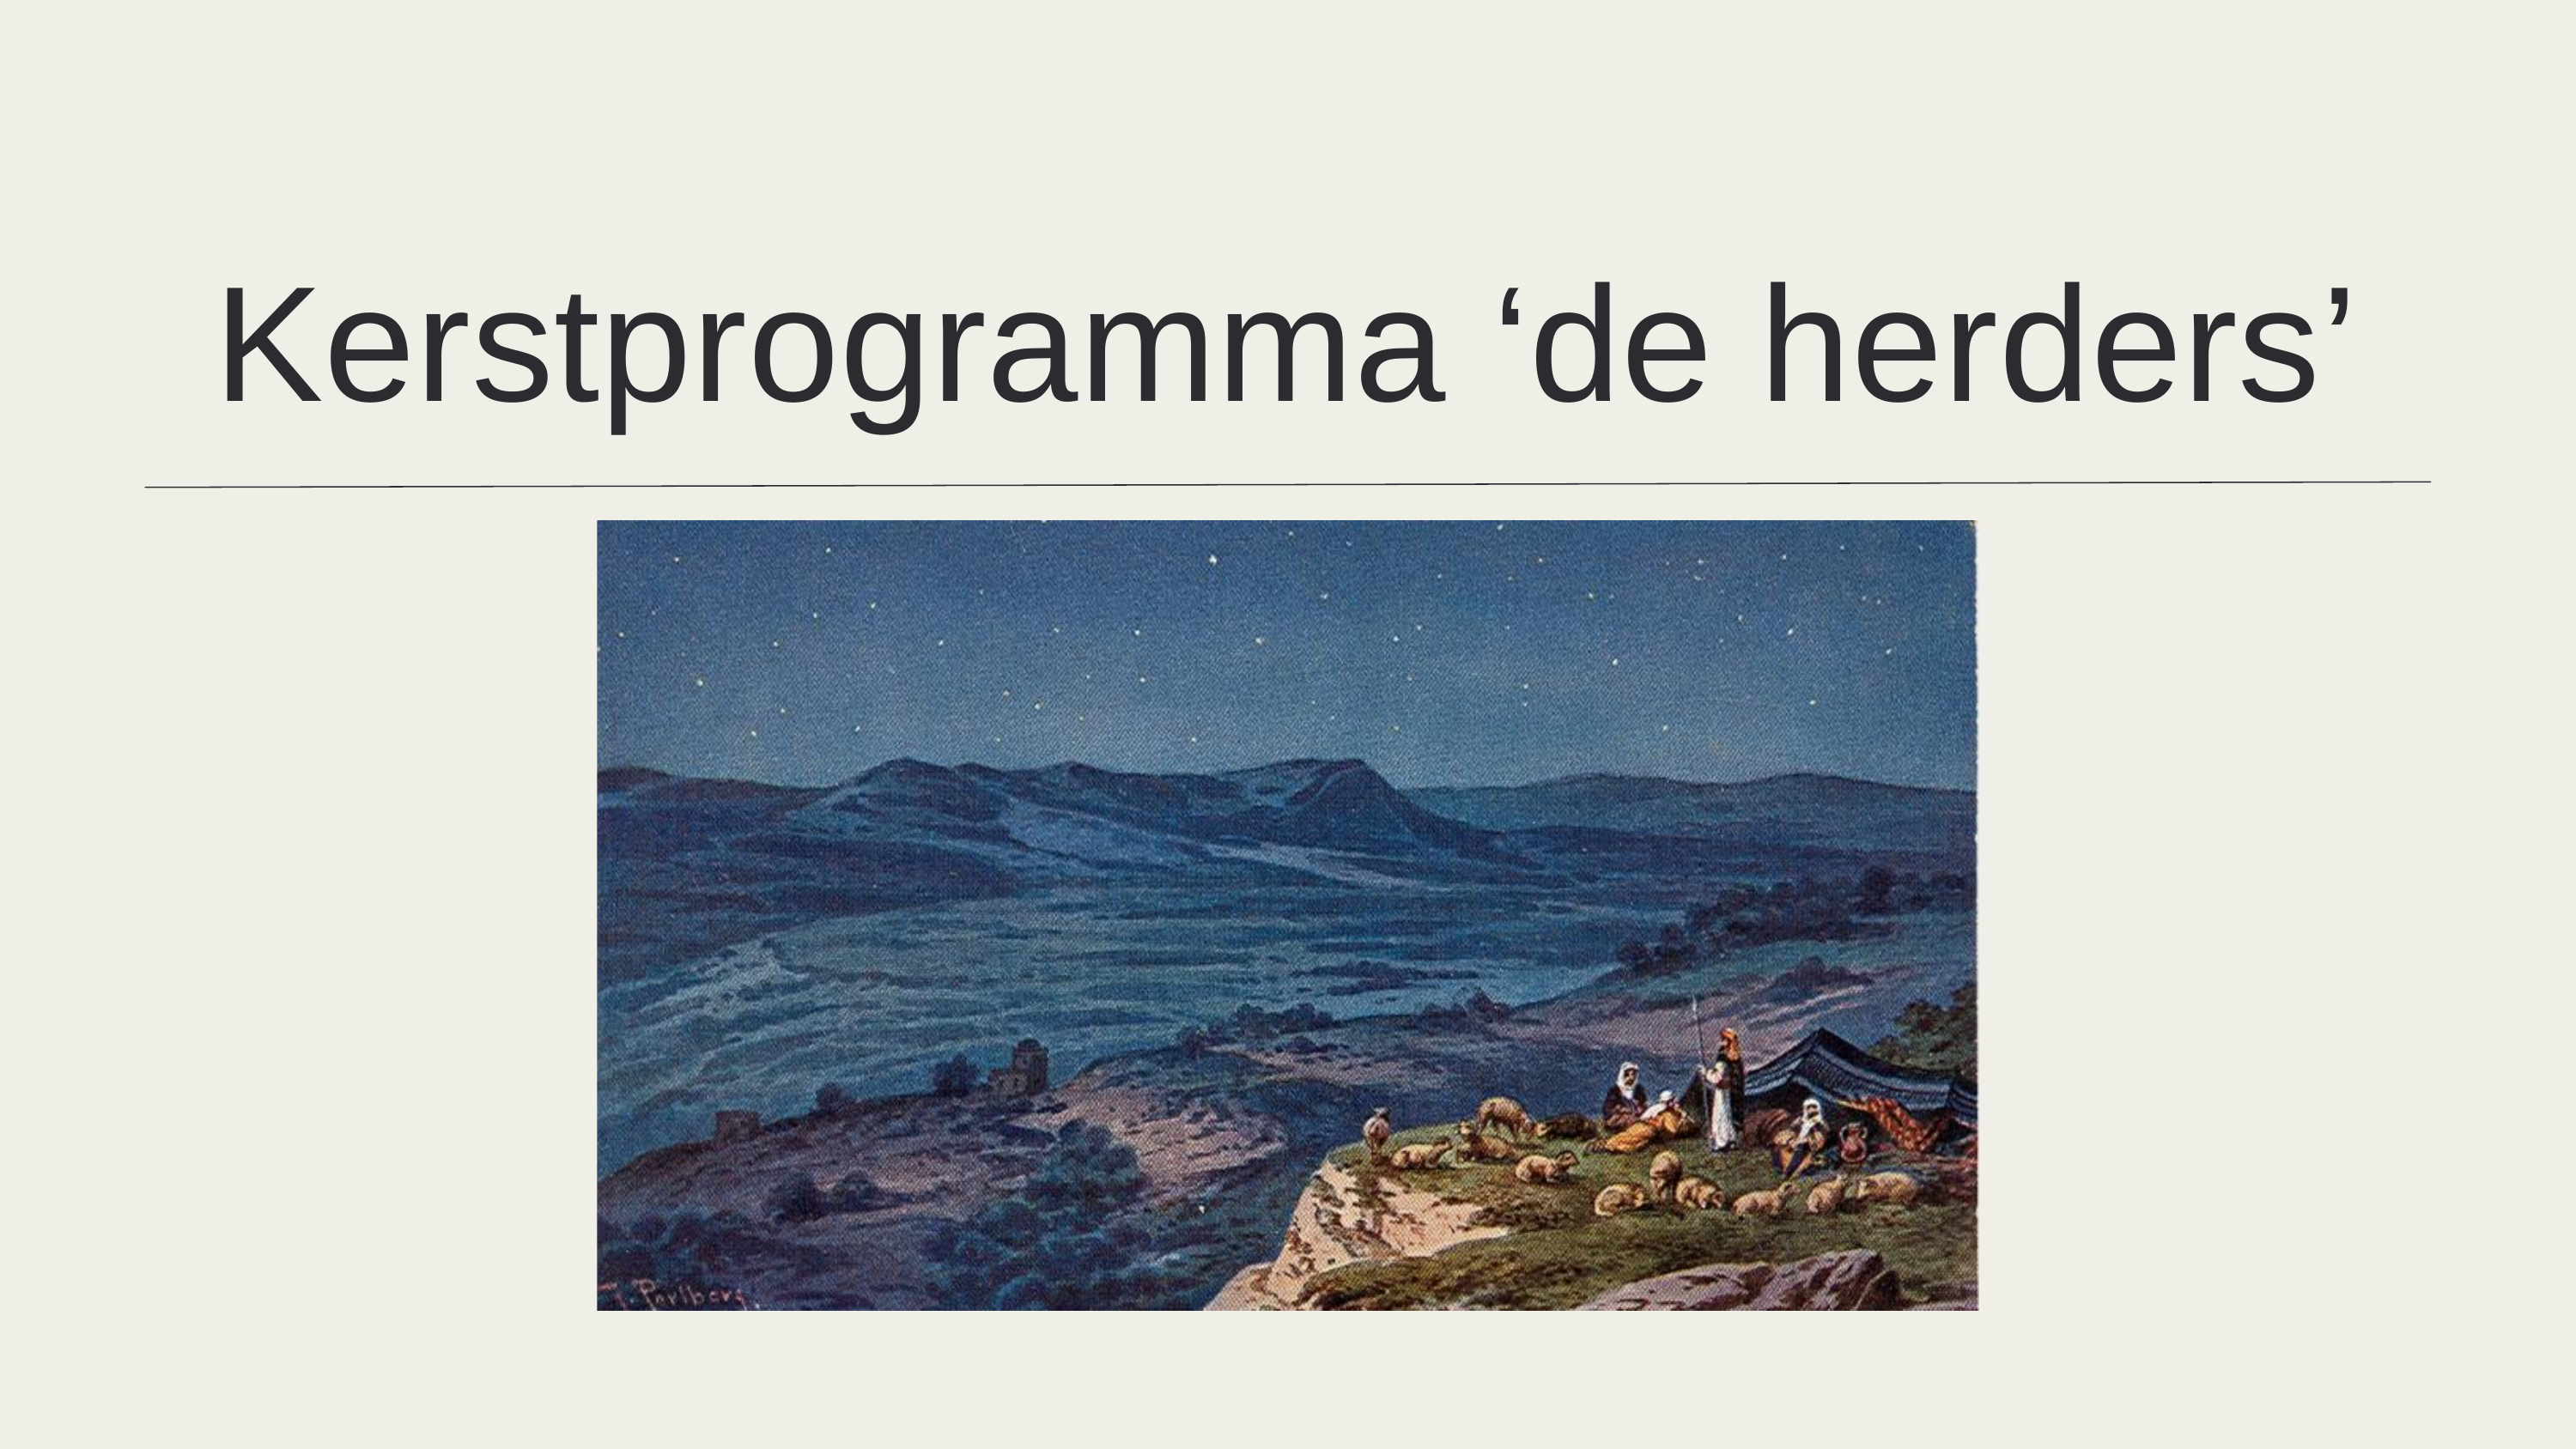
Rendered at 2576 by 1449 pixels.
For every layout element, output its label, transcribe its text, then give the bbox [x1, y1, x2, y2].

text_box Kerstprogramma ‘de herders’ [0, 284, 2576, 434]
text_box [597, 520, 1979, 1311]
